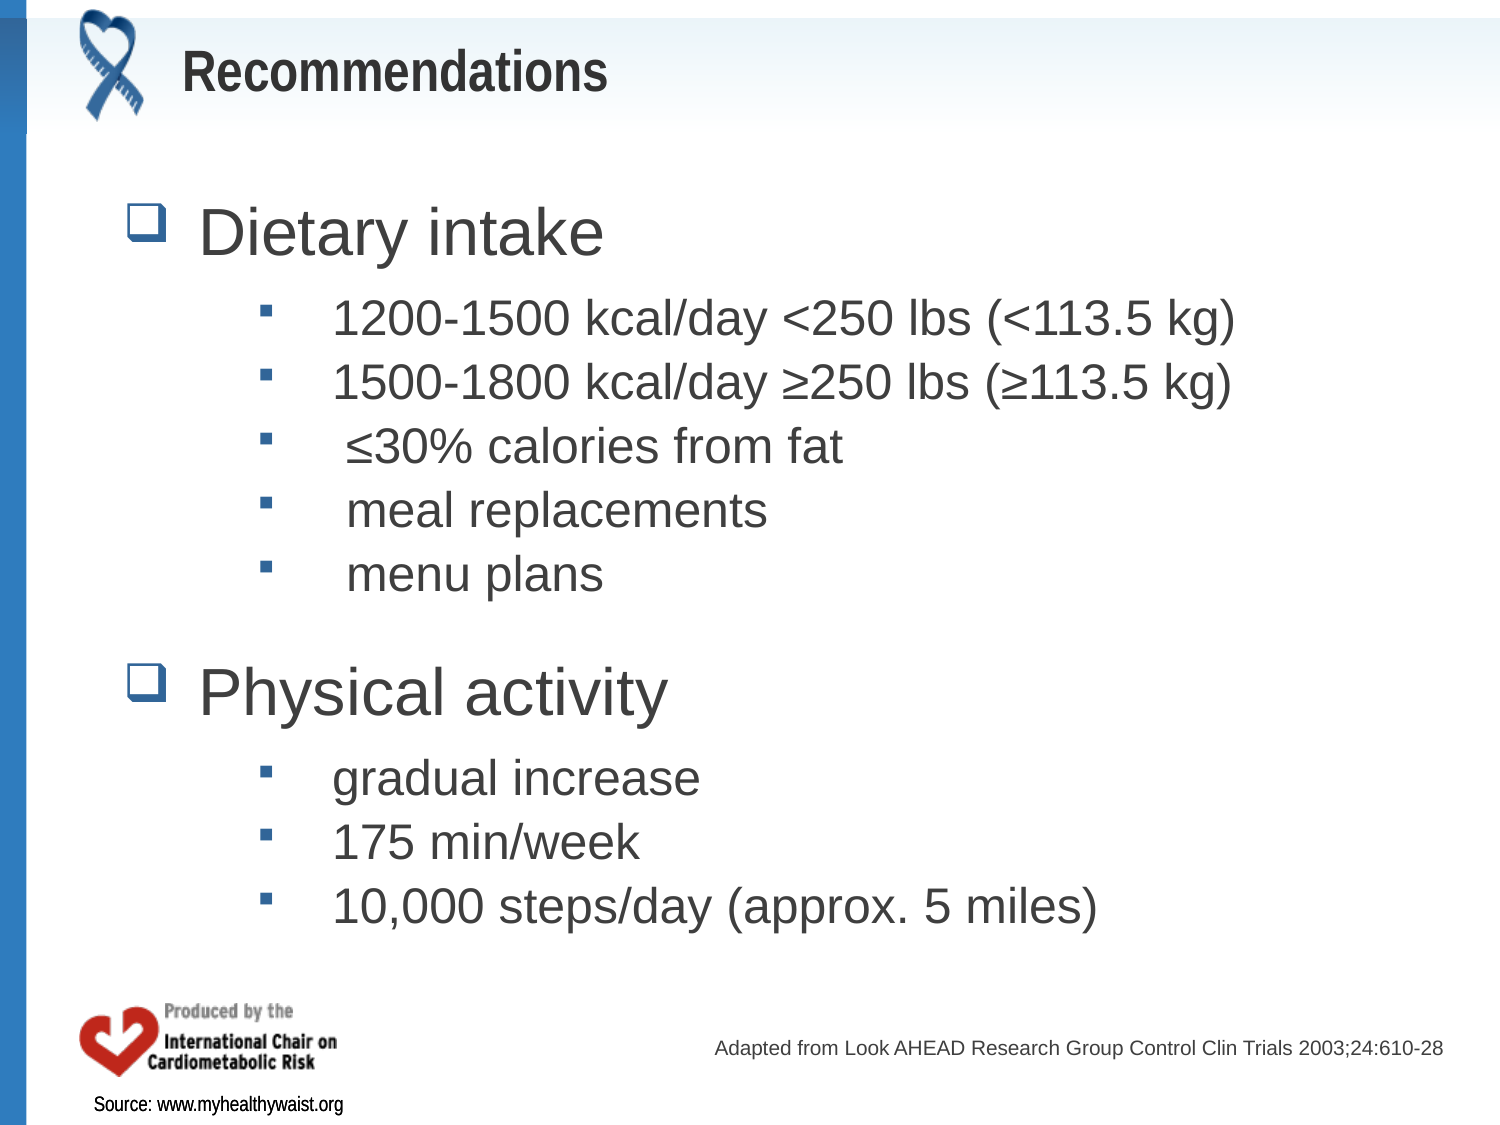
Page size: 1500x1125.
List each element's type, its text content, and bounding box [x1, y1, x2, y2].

list Dietary intake 1200-1500 kcal/day <250 lbs (<113.5 kg) 1500-1800 kcal/day ≥250 lbs (≥113.5 kg) ≤30% calories from fat meal replacements menu plans Physical activity gradual increase 175 min/week 10,000 steps/day (approx. 5 miles) [5, 155, 1356, 978]
title Recommendations [167, 25, 1429, 112]
text_box Adapted from Look AHEAD Research Group Control Clin Trials 2003;24:610-28 [348, 1001, 1464, 1093]
picture [79, 9, 144, 122]
picture [79, 1003, 337, 1077]
